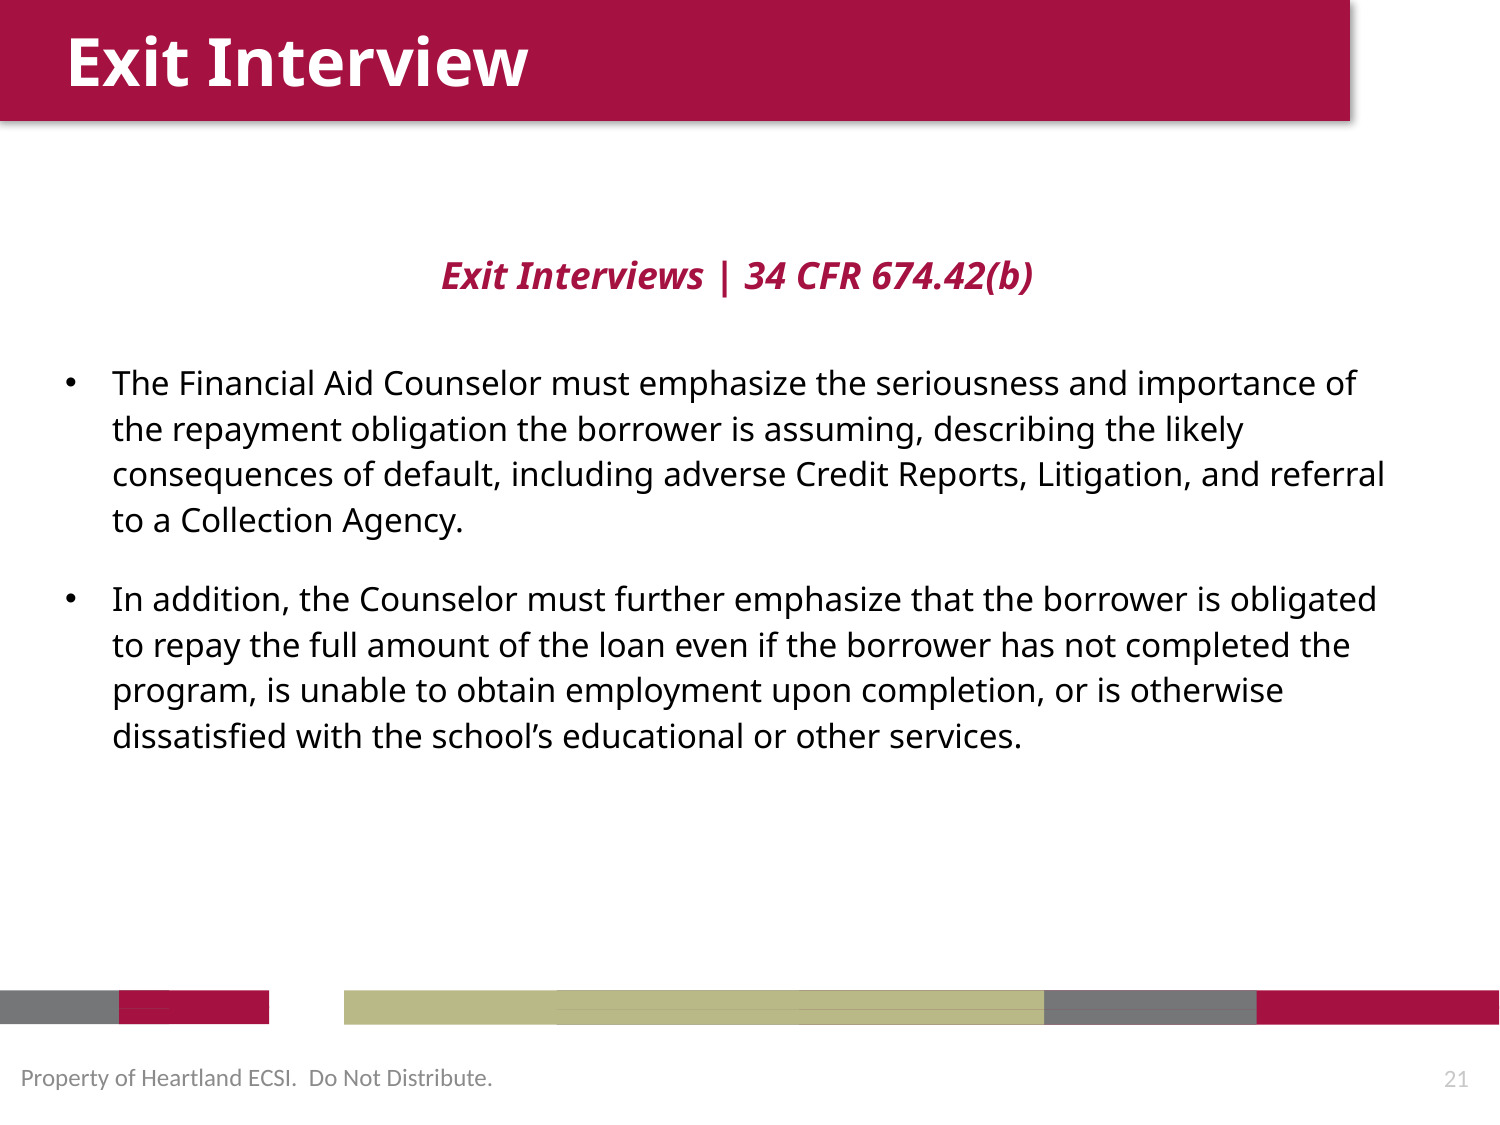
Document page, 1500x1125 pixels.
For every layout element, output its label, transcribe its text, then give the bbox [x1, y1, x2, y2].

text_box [0, 990, 1500, 1010]
text_box Exit Interview [50, 12, 1294, 108]
slide_number 21 [1134, 1047, 1485, 1108]
text_box Property of Heartland ECSI. Do Not Distribute. [5, 1046, 575, 1107]
text_box Exit Interviews | 34 CFR 674.42(b) The Financial Aid Counselor must emphasize the seriousness and importance of the repayment obligation the borrower is assuming, describing the likely consequences of default, including adverse Credit Reports, Litigation, and referral to a Collection Agency. In addition, the Counselor must further emphasize that the borrower is obligated to repay the full amount of the loan even if the borrower has not completed the program, is unable to obtain employment upon completion, or is otherwise dissatisfied with the school’s educational or other services. [50, 154, 1425, 988]
